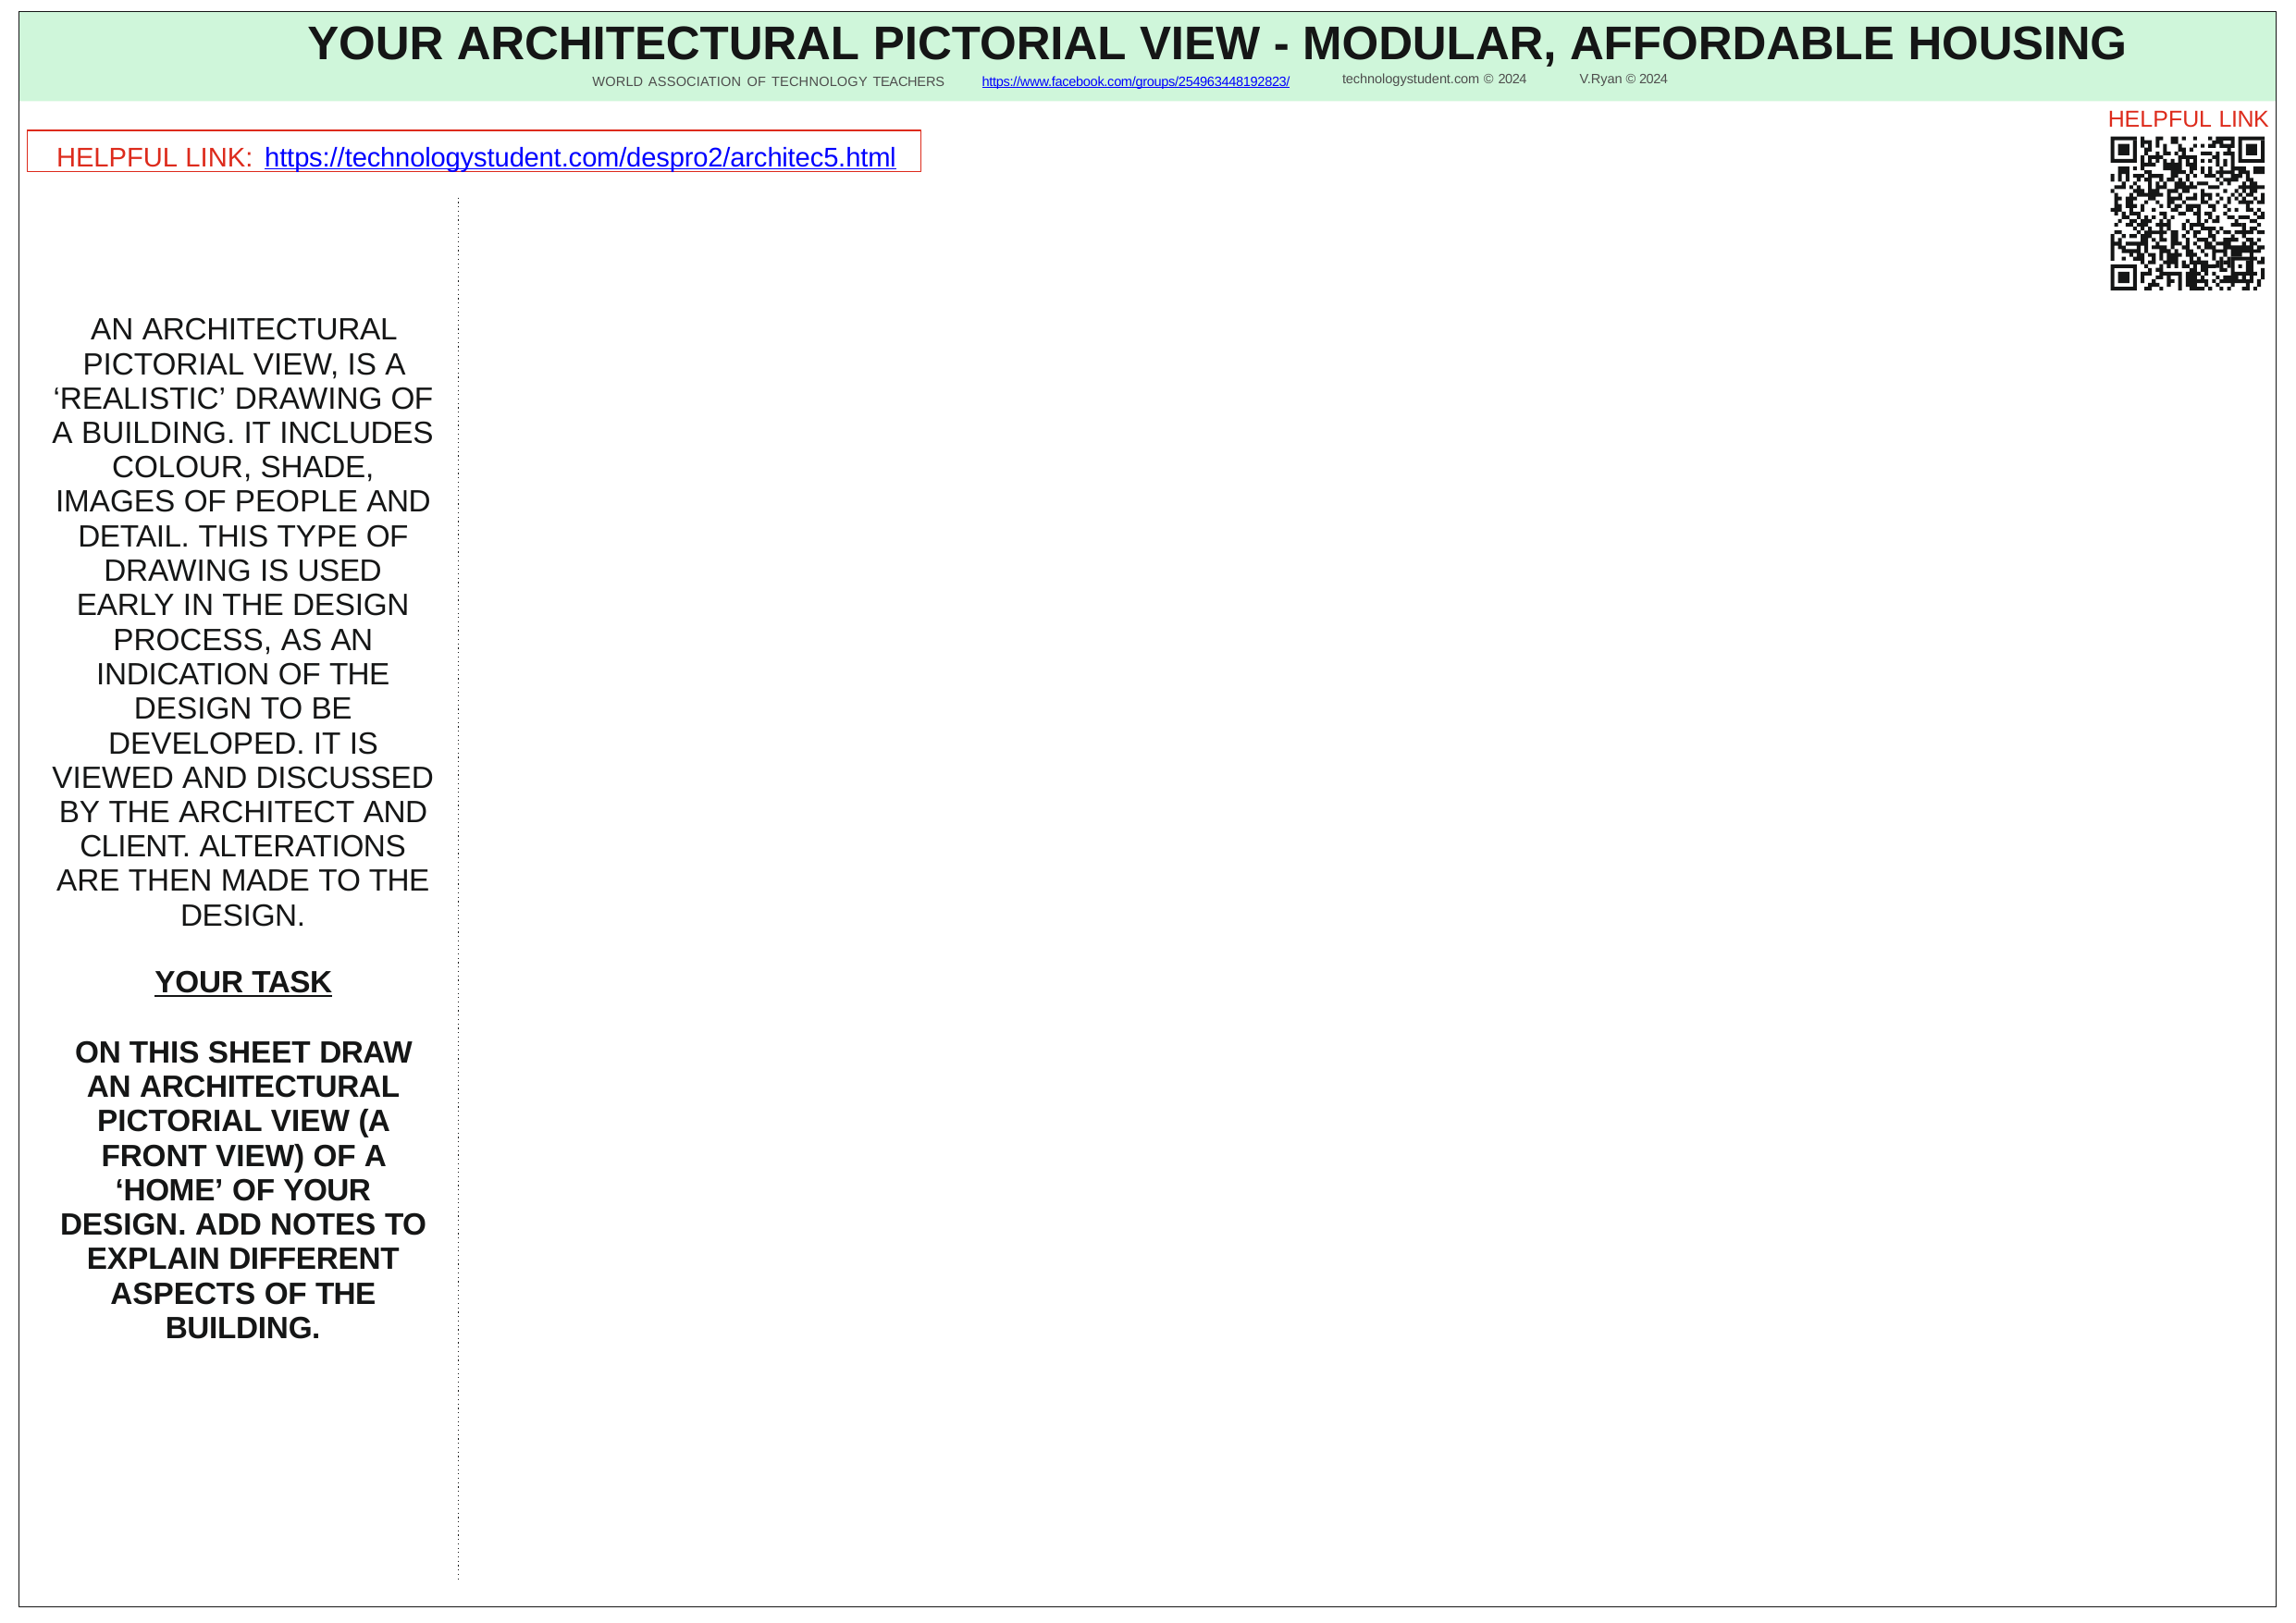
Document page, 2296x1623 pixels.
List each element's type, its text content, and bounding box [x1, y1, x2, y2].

text_box HELPFUL LINK [2105, 102, 2271, 132]
text_box AN ARCHITECTURAL PICTORIAL VIEW, IS A ‘REALISTIC’ DRAWING OF A BUILDING. IT INCLUDES COLOUR, SHADE, IMAGES OF PEOPLE AND DETAIL. THIS TYPE OF DRAWING IS USED EARLY IN THE DESIGN PROCESS, AS AN INDICATION OF THE DESIGN TO BE DEVELOPED. IT IS VIEWED AND DISCUSSED BY THE ARCHITECT AND CLIENT. ALTERATIONS ARE THEN MADE TO THE DESIGN. YOUR TASK ON THIS SHEET DRAW AN ARCHITECTURAL PICTORIAL VIEW (A FRONT VIEW) OF A ‘HOME’ OF YOUR DESIGN. ADD NOTES TO EXPLAIN DIFFERENT ASPECTS OF THE BUILDING. [49, 306, 436, 1345]
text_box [2110, 136, 2265, 291]
text_box HELPFUL LINK: https://technologystudent.com/despro2/architec5.html [27, 129, 921, 172]
title YOUR ARCHITECTURAL PICTORIAL VIEW - MODULAR, AFFORDABLE HOUSING [305, 10, 2137, 284]
